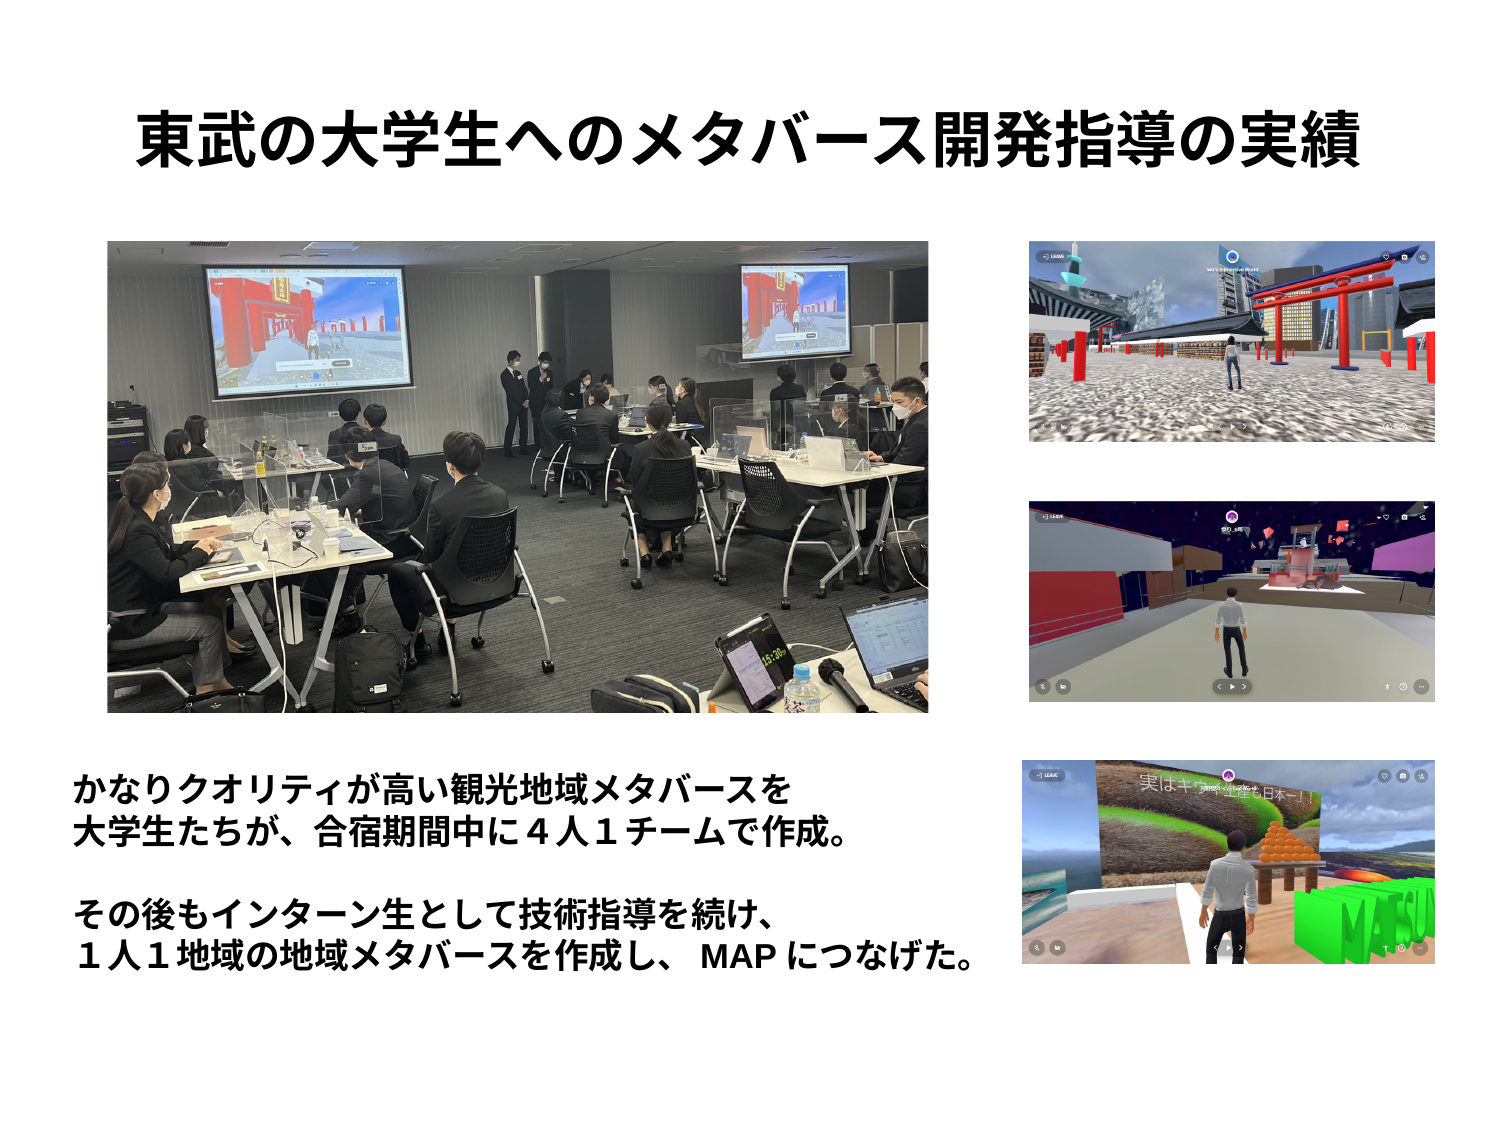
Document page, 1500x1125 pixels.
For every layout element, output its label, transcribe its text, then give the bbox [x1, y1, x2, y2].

picture [1029, 501, 1435, 702]
text_box 東武の大学生へのメタバース開発指導の実績 [120, 93, 1420, 182]
text_box かなりクオリティが高い観光地域メタバースを 大学生たちが、合宿期間中に４人１チームで作成。 その後もインターン生として技術指導を続け、 １人１地域の地域メタバースを作成し、MAPにつなげた。 [57, 760, 978, 984]
picture [1029, 241, 1435, 442]
picture [1022, 760, 1435, 964]
picture [107, 241, 929, 713]
